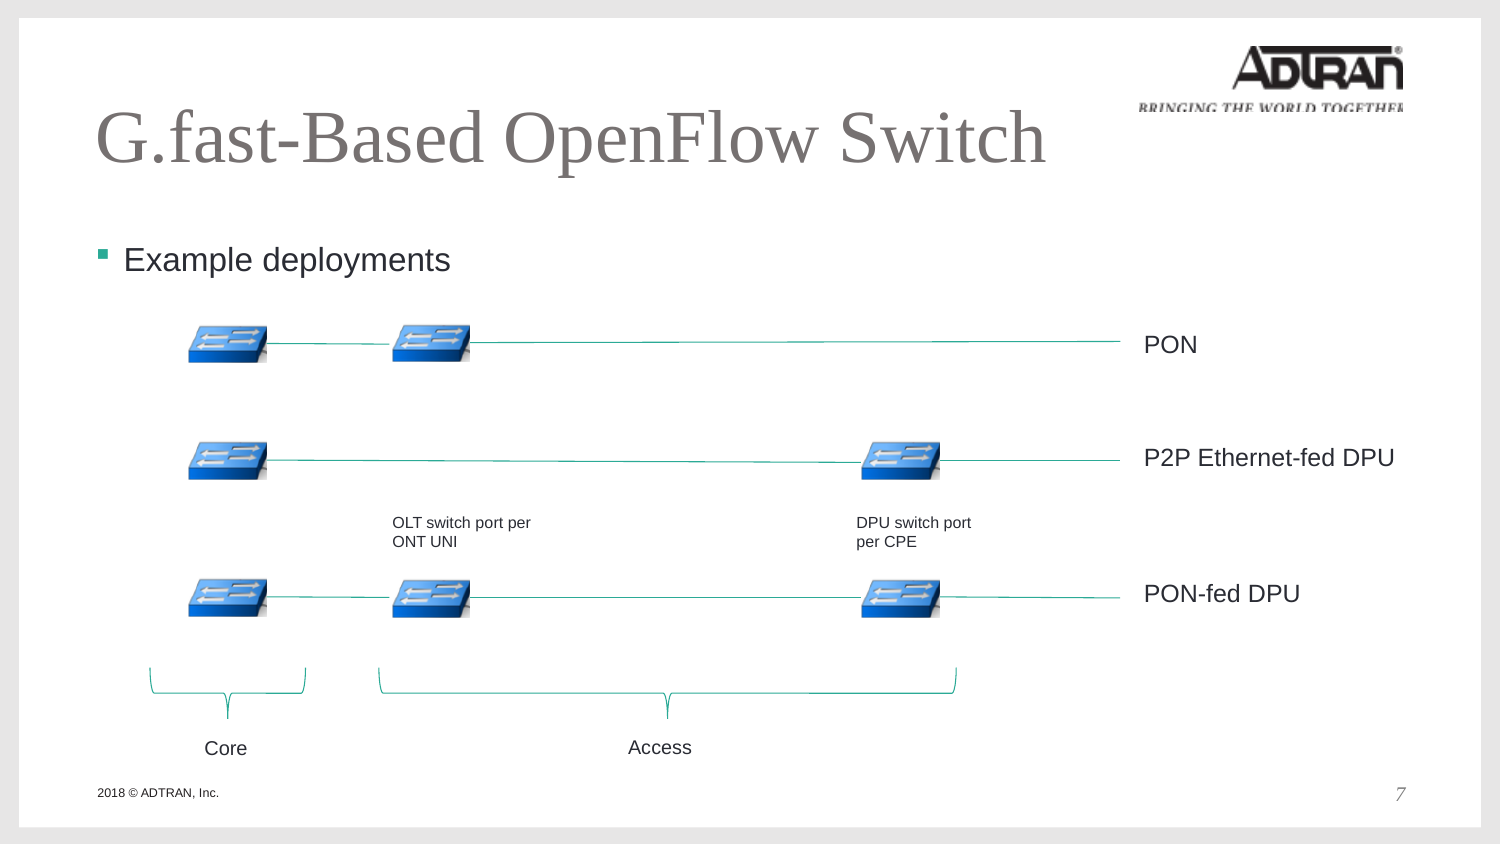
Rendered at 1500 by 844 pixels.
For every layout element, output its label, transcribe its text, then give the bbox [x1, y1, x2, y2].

text_box OLT switch port per ONT UNI [392, 505, 563, 559]
text_box PON [1143, 321, 1219, 366]
list Example deployments [95, 234, 1454, 776]
text_box [149, 667, 307, 719]
picture [188, 324, 267, 363]
text_box [378, 667, 957, 719]
title G.fast-Based OpenFlow Switch [95, 54, 1121, 223]
picture [861, 578, 940, 618]
picture [392, 578, 470, 618]
text_box PON-fed DPU [1143, 570, 1416, 616]
picture [861, 440, 940, 480]
text_box Core [204, 727, 332, 767]
text_box Access [628, 727, 721, 767]
text_box P2P Ethernet-fed DPU [1143, 433, 1416, 479]
picture [392, 323, 470, 362]
slide_number 7 [1309, 775, 1406, 811]
picture [188, 577, 267, 617]
text_box DPU switch port per CPE [856, 505, 1013, 559]
picture [188, 440, 267, 480]
